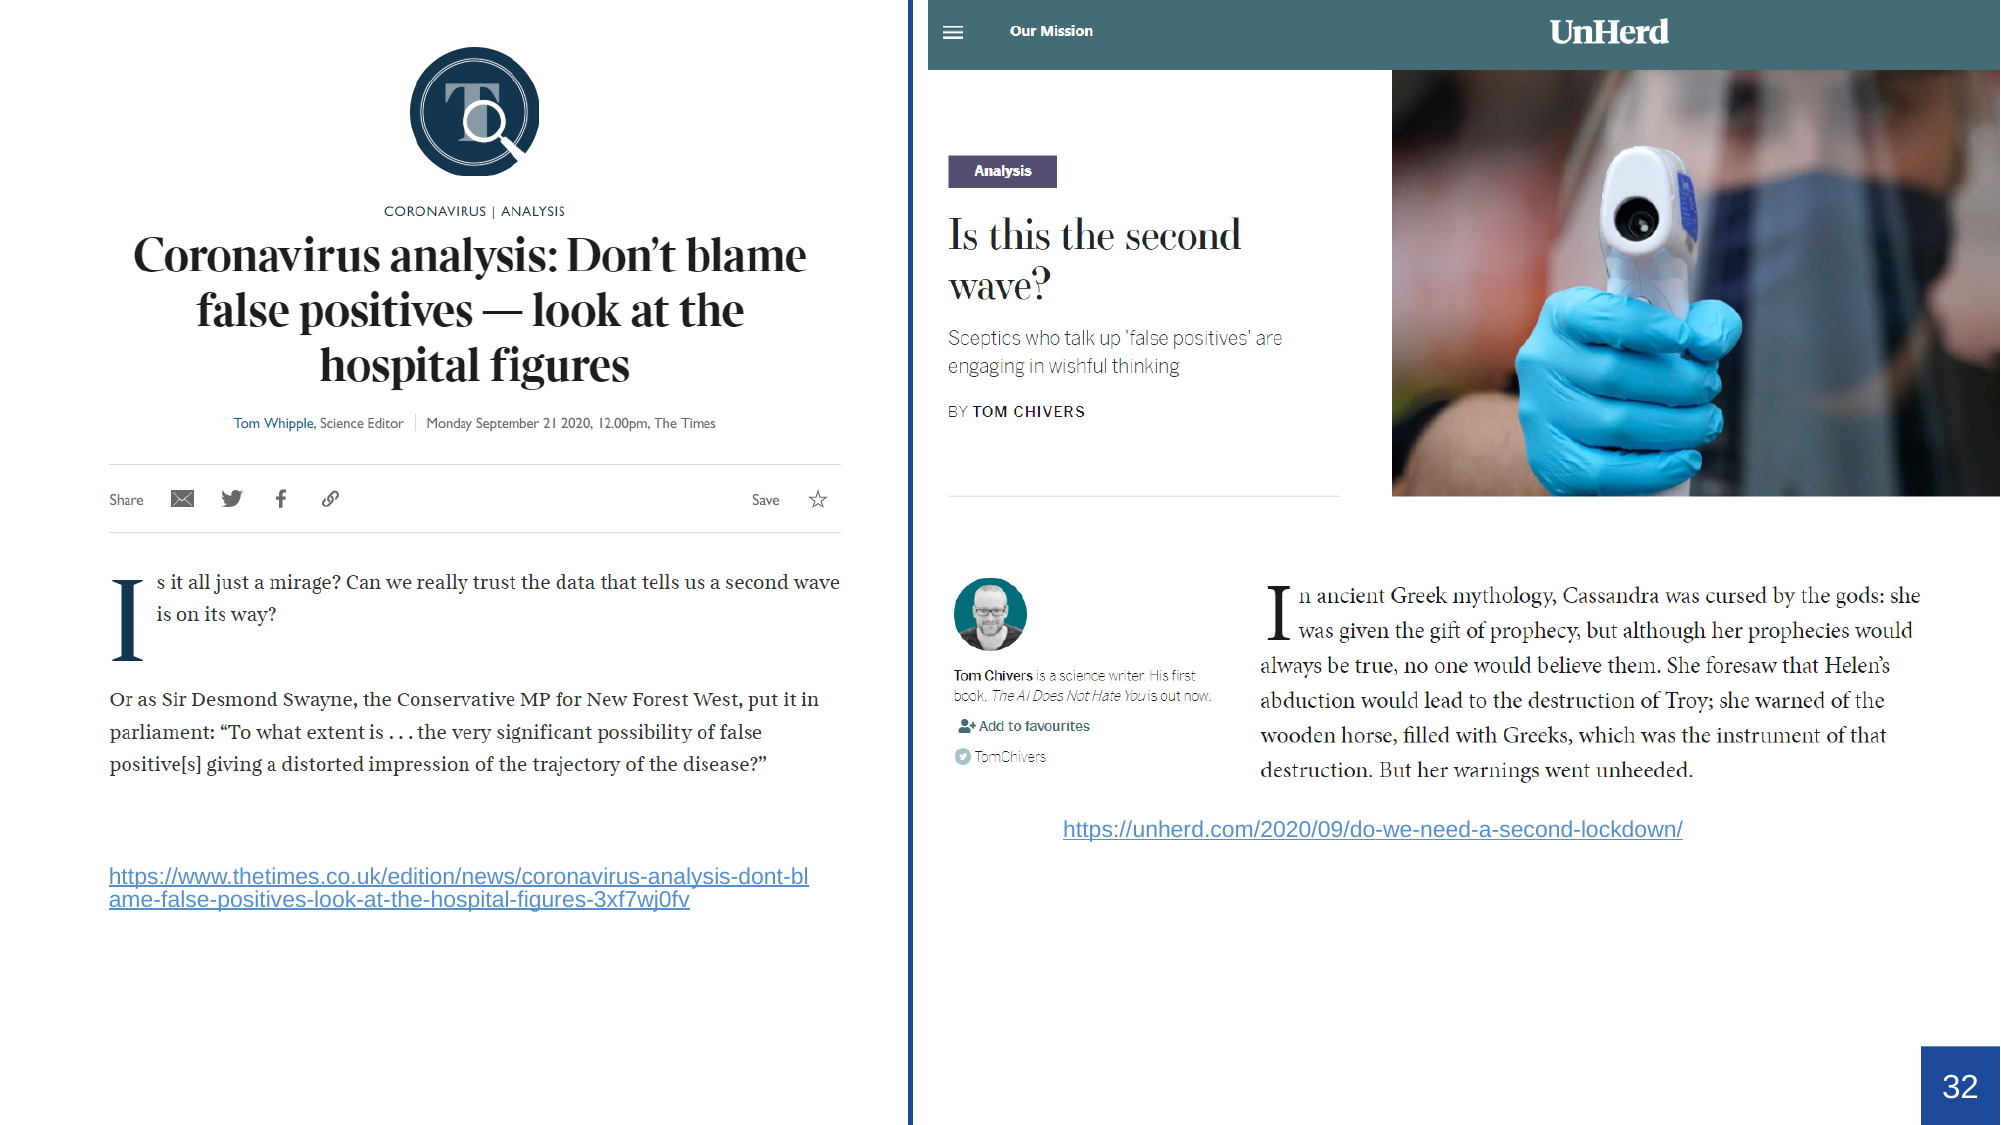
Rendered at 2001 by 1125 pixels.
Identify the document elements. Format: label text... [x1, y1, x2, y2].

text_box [31, 34, 897, 925]
text_box https://unherd.com/2020/09/do-we-need-a-second-lockdown/ [1048, 807, 1922, 851]
picture [928, 0, 2000, 791]
slide_number ‹#› [1921, 1046, 2000, 1125]
